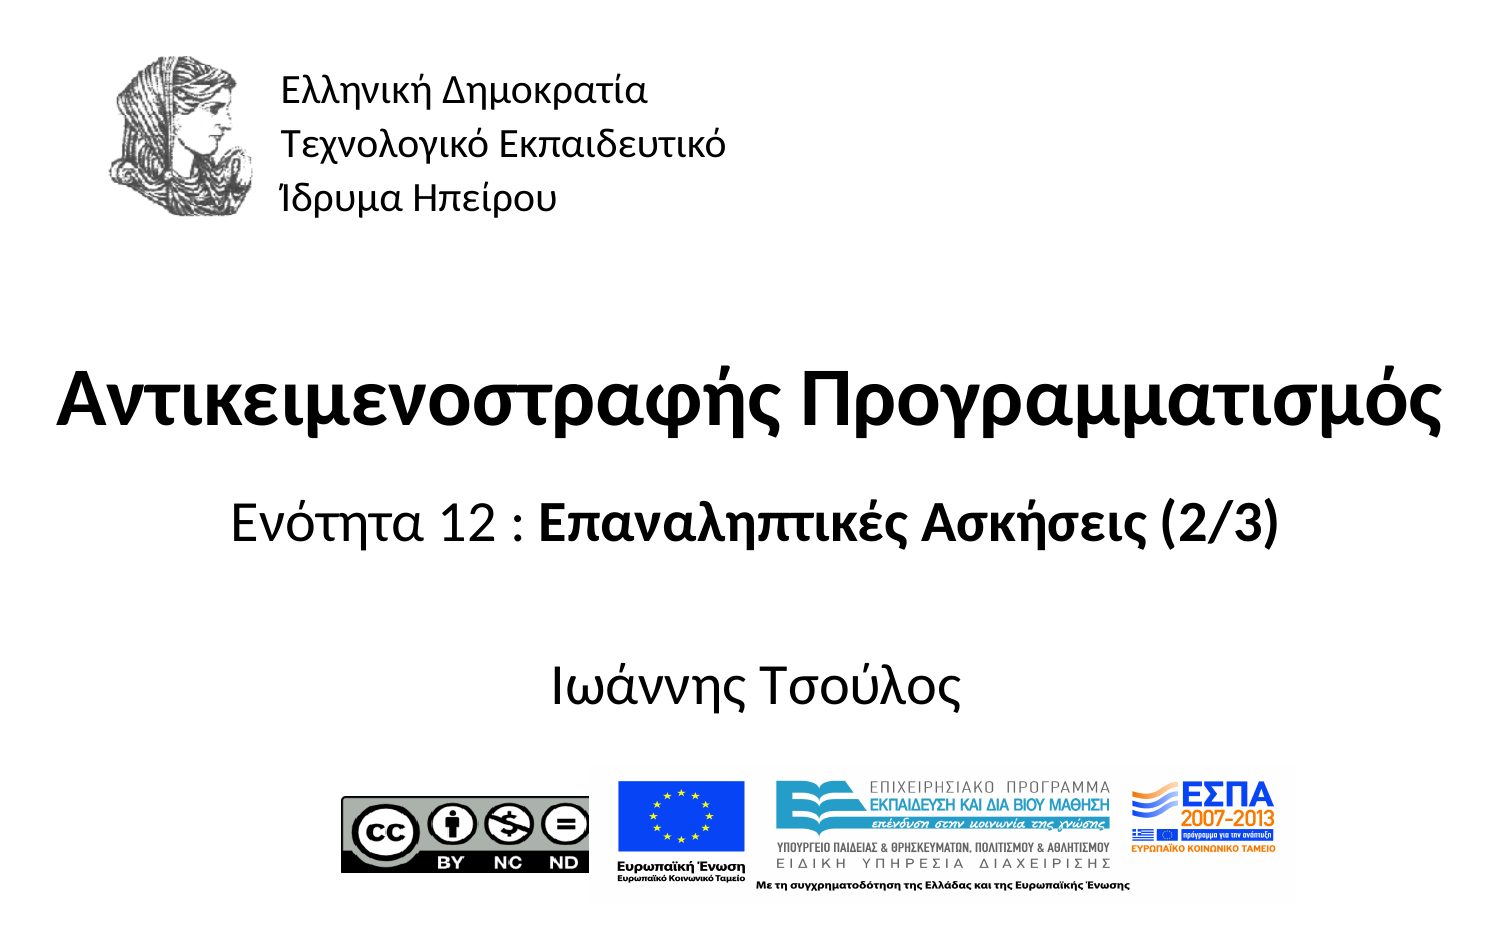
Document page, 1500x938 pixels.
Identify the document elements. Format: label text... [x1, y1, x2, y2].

title Αντικειμενοστραφής Προγραμματισμός [29, 291, 1471, 493]
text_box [105, 34, 798, 223]
picture [341, 764, 1297, 905]
subtitle Ενότητα 12 : Επαναληπτικές Ασκήσεις (2/3) Ιωάννης Τσούλος [76, 475, 1436, 715]
